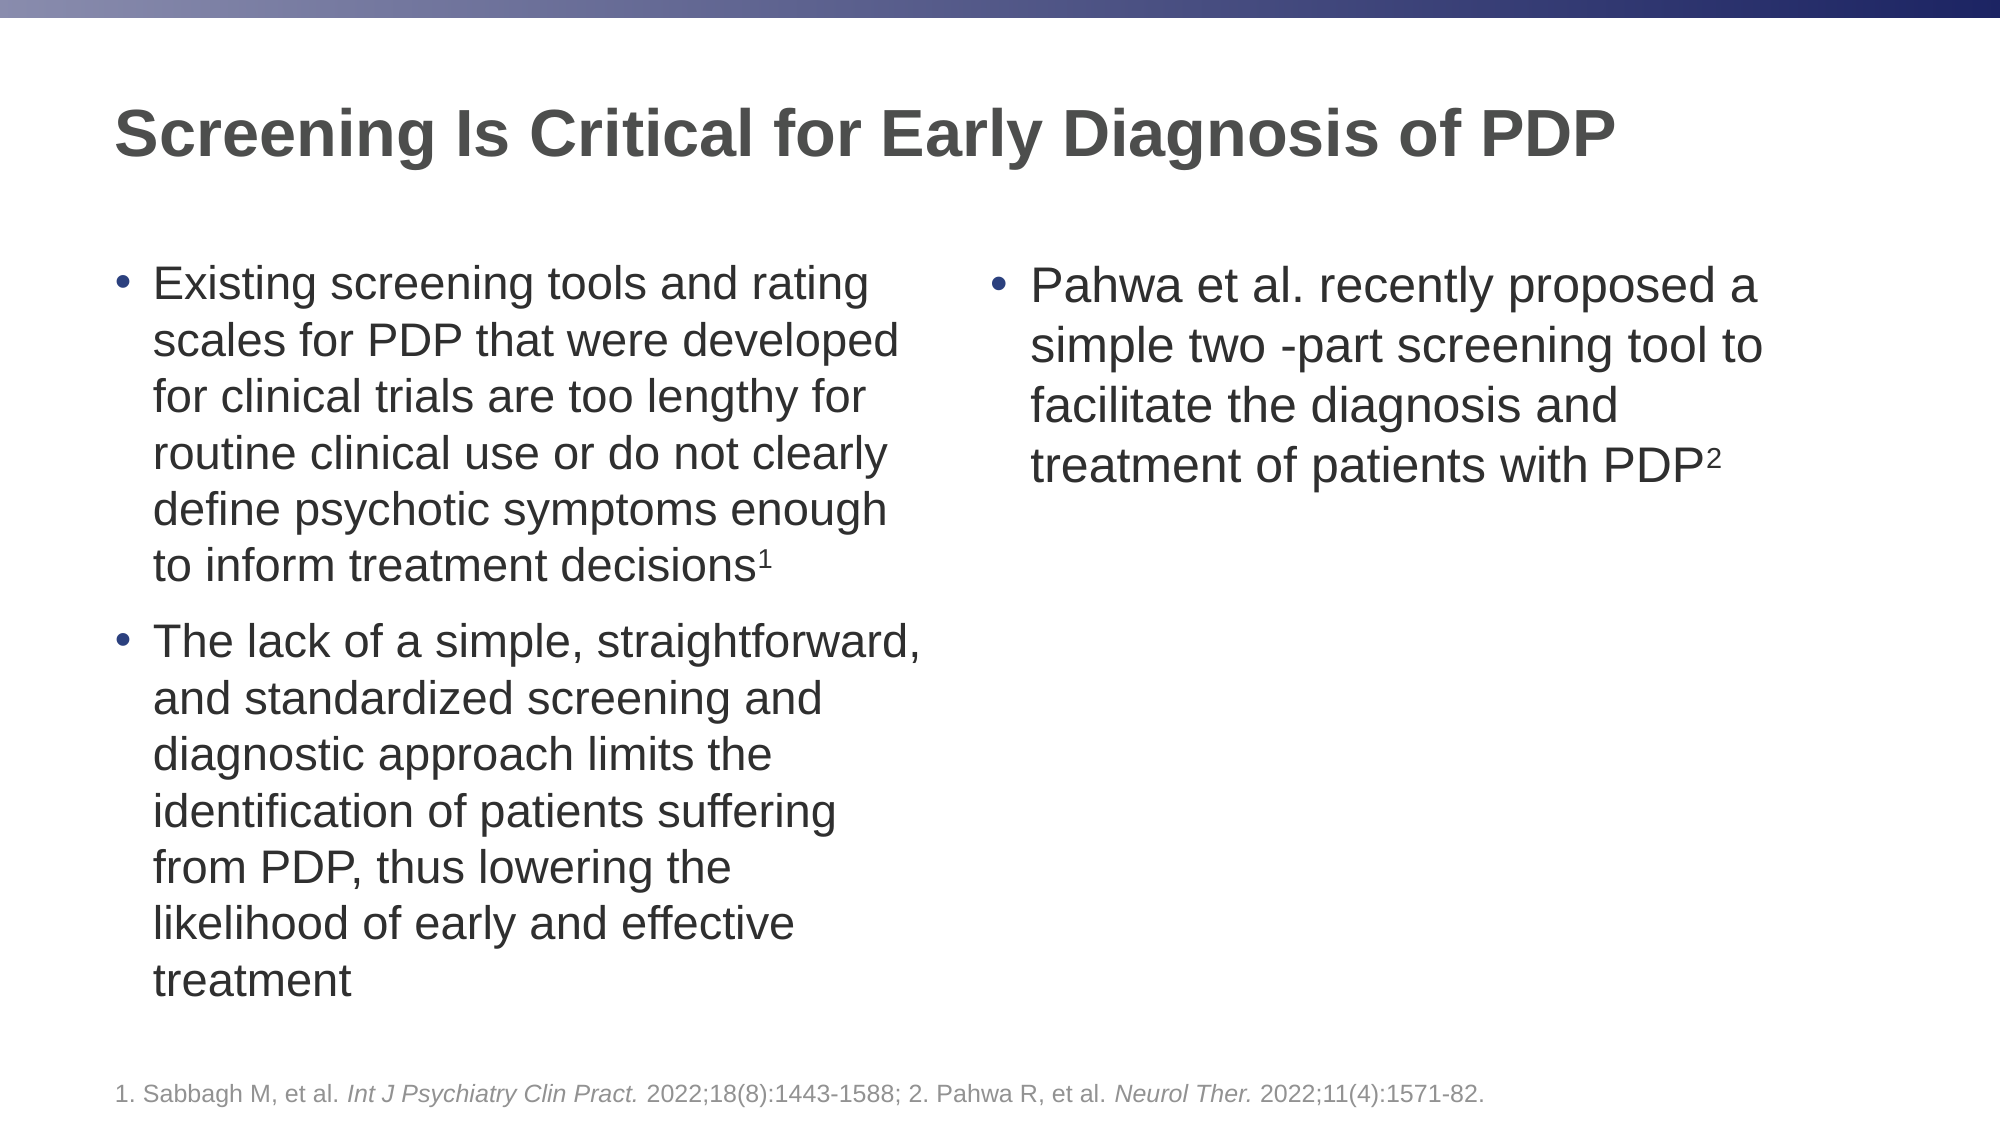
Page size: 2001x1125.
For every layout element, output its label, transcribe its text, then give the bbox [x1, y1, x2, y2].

list Pahwa et al. recently proposed a simple two -part screening tool to facilitate the diagnosis and treatment of patients with PDP2 [975, 245, 1825, 1014]
title Screening Is Critical for Early Diagnosis of PDP [99, 32, 1863, 228]
list Existing screening tools and rating scales for PDP that were developed for clinical trials are too lengthy for routine clinical use or do not clearly define psychotic symptoms enough to inform treatment decisions1 The lack of a simple, straightforward, and standardized screening and diagnostic approach limits the identification of patients suffering from PDP, thus lowering the likelihood of early and effective treatment [99, 245, 950, 1014]
footer 1. Sabbagh M, et al. Int J Psychiatry Clin Pract. 2022;18(8):1443-1588; 2. Pahwa R, et al. Neurol Ther. 2022;11(4):1571-82. [99, 1042, 1825, 1116]
